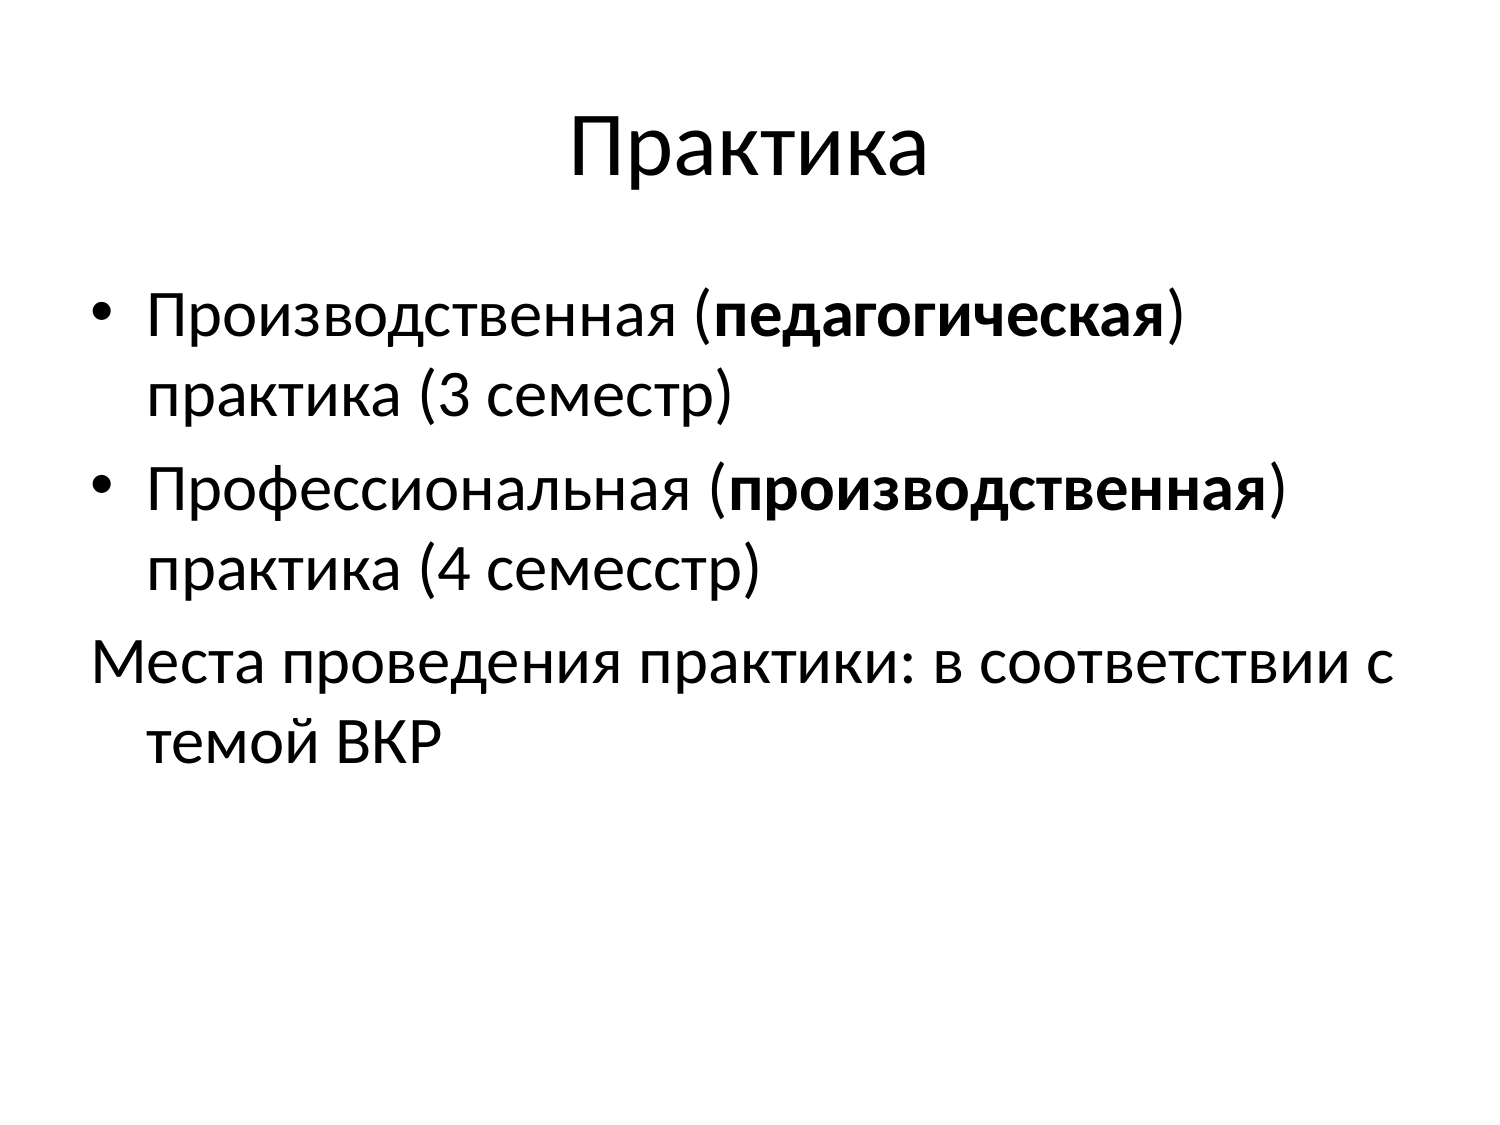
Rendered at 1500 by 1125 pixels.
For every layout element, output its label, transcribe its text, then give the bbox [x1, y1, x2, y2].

title Практика [75, 45, 1425, 233]
list Производственная (педагогическая) практика (3 семестр) Профессиональная (производственная) практика (4 семесстр) Места проведения практики: в соответствии с темой ВКР [75, 262, 1425, 1005]
